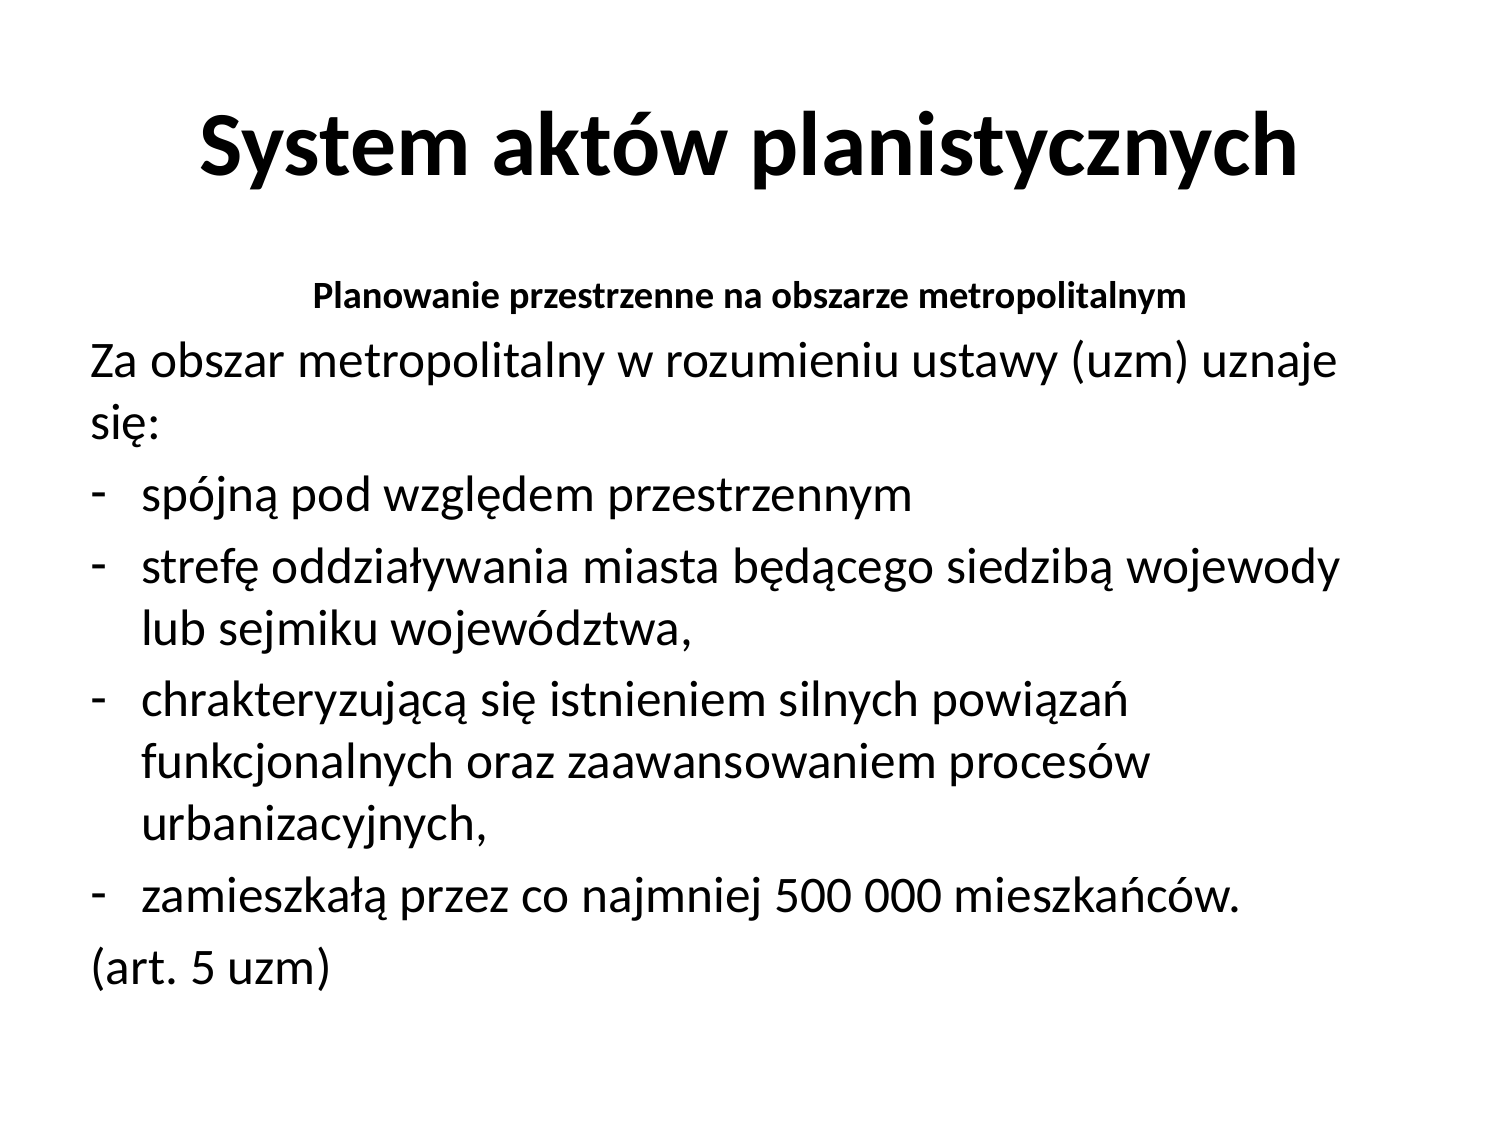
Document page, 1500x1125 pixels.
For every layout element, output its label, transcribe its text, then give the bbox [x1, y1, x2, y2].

list Planowanie przestrzenne na obszarze metropolitalnym Za obszar metropolitalny w rozumieniu ustawy (uzm) uznaje się: spójną pod względem przestrzennym strefę oddziaływania miasta będącego siedzibą wojewody lub sejmiku województwa, chrakteryzującą się istnieniem silnych powiązań funkcjonalnych oraz zaawansowaniem procesów urbanizacyjnych, zamieszkałą przez co najmniej 500 000 mieszkańców. (art. 5 uzm) [75, 262, 1425, 1005]
title System aktów planistycznych [75, 45, 1425, 233]
